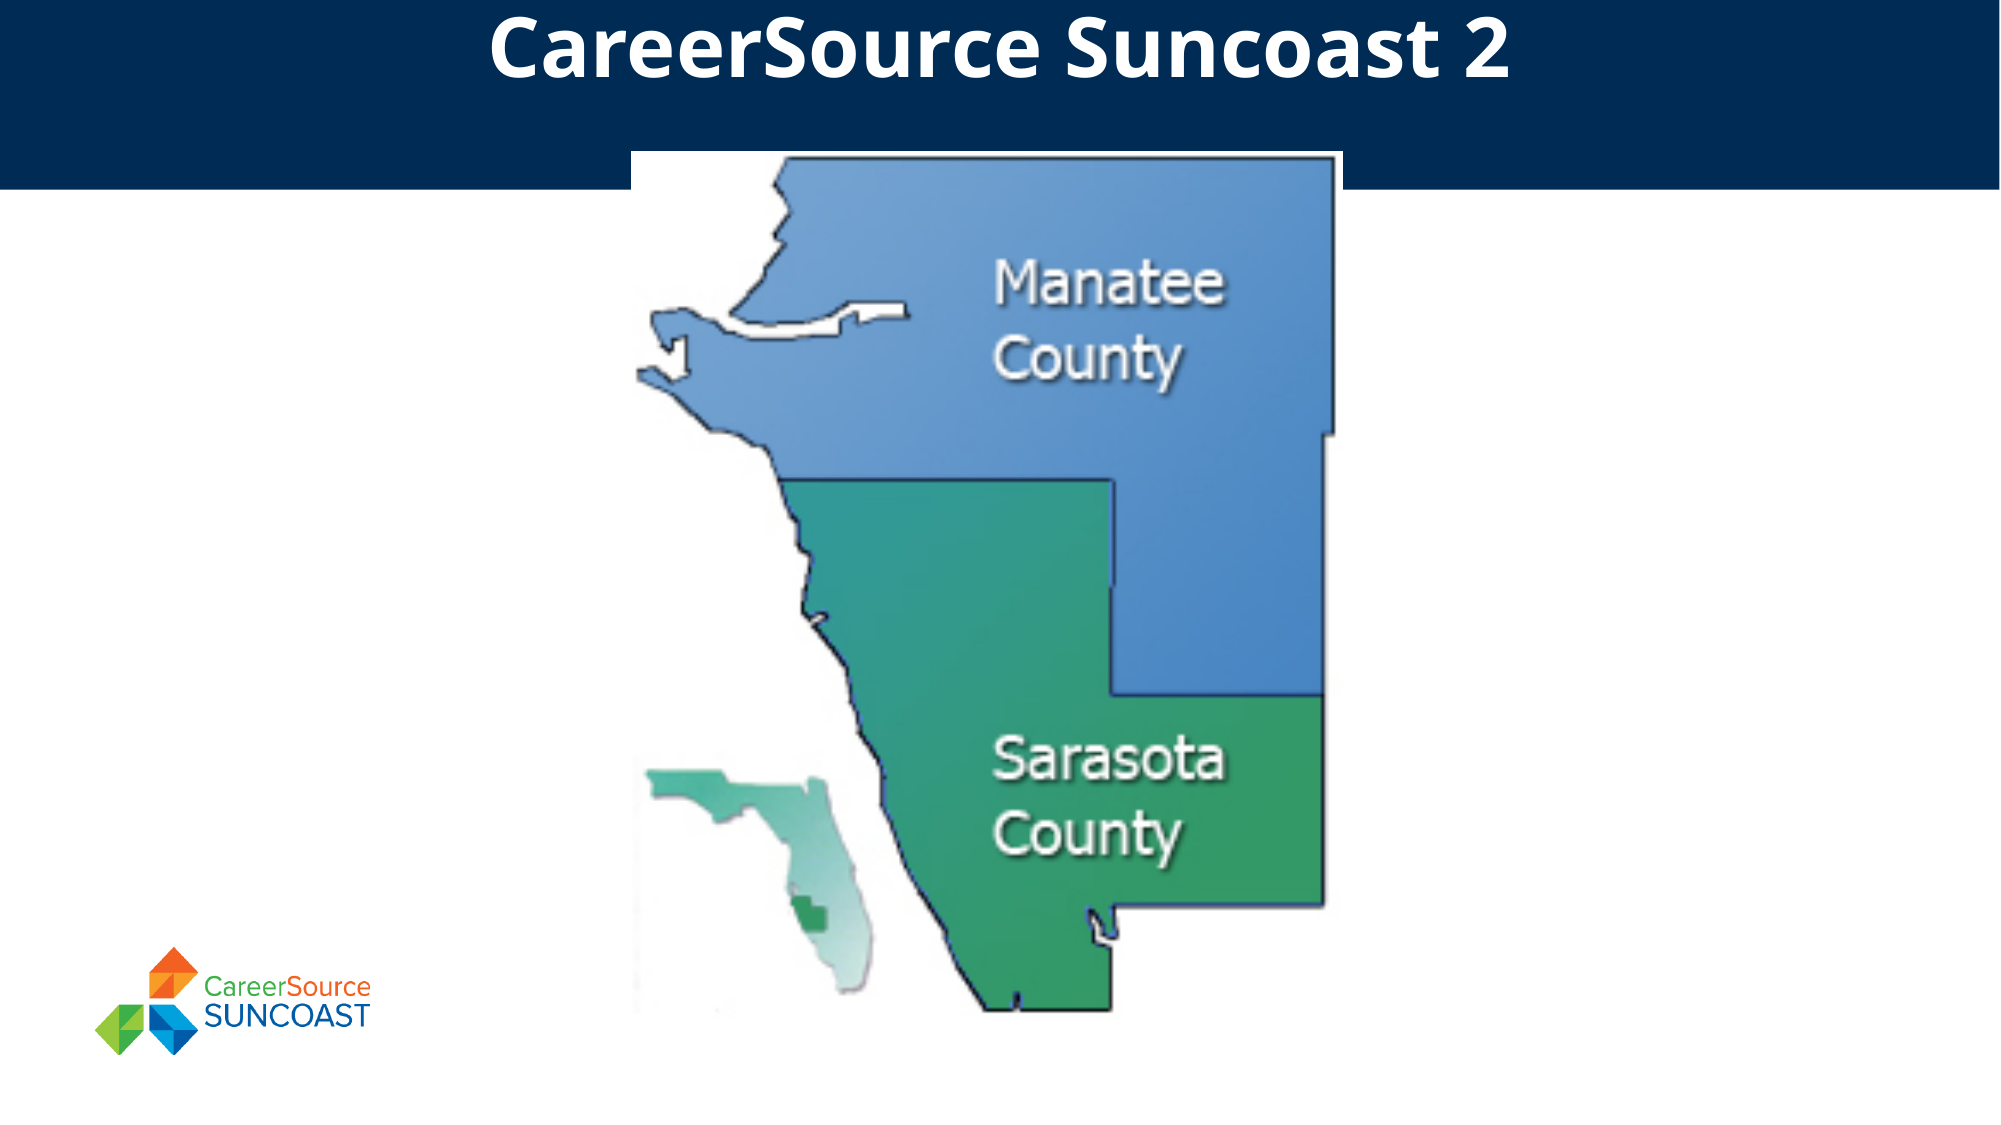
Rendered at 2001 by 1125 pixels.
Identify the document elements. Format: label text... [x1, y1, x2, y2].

title CareerSource Suncoast 2 [0, 0, 2000, 190]
picture [631, 151, 1343, 1020]
picture [94, 946, 370, 1055]
